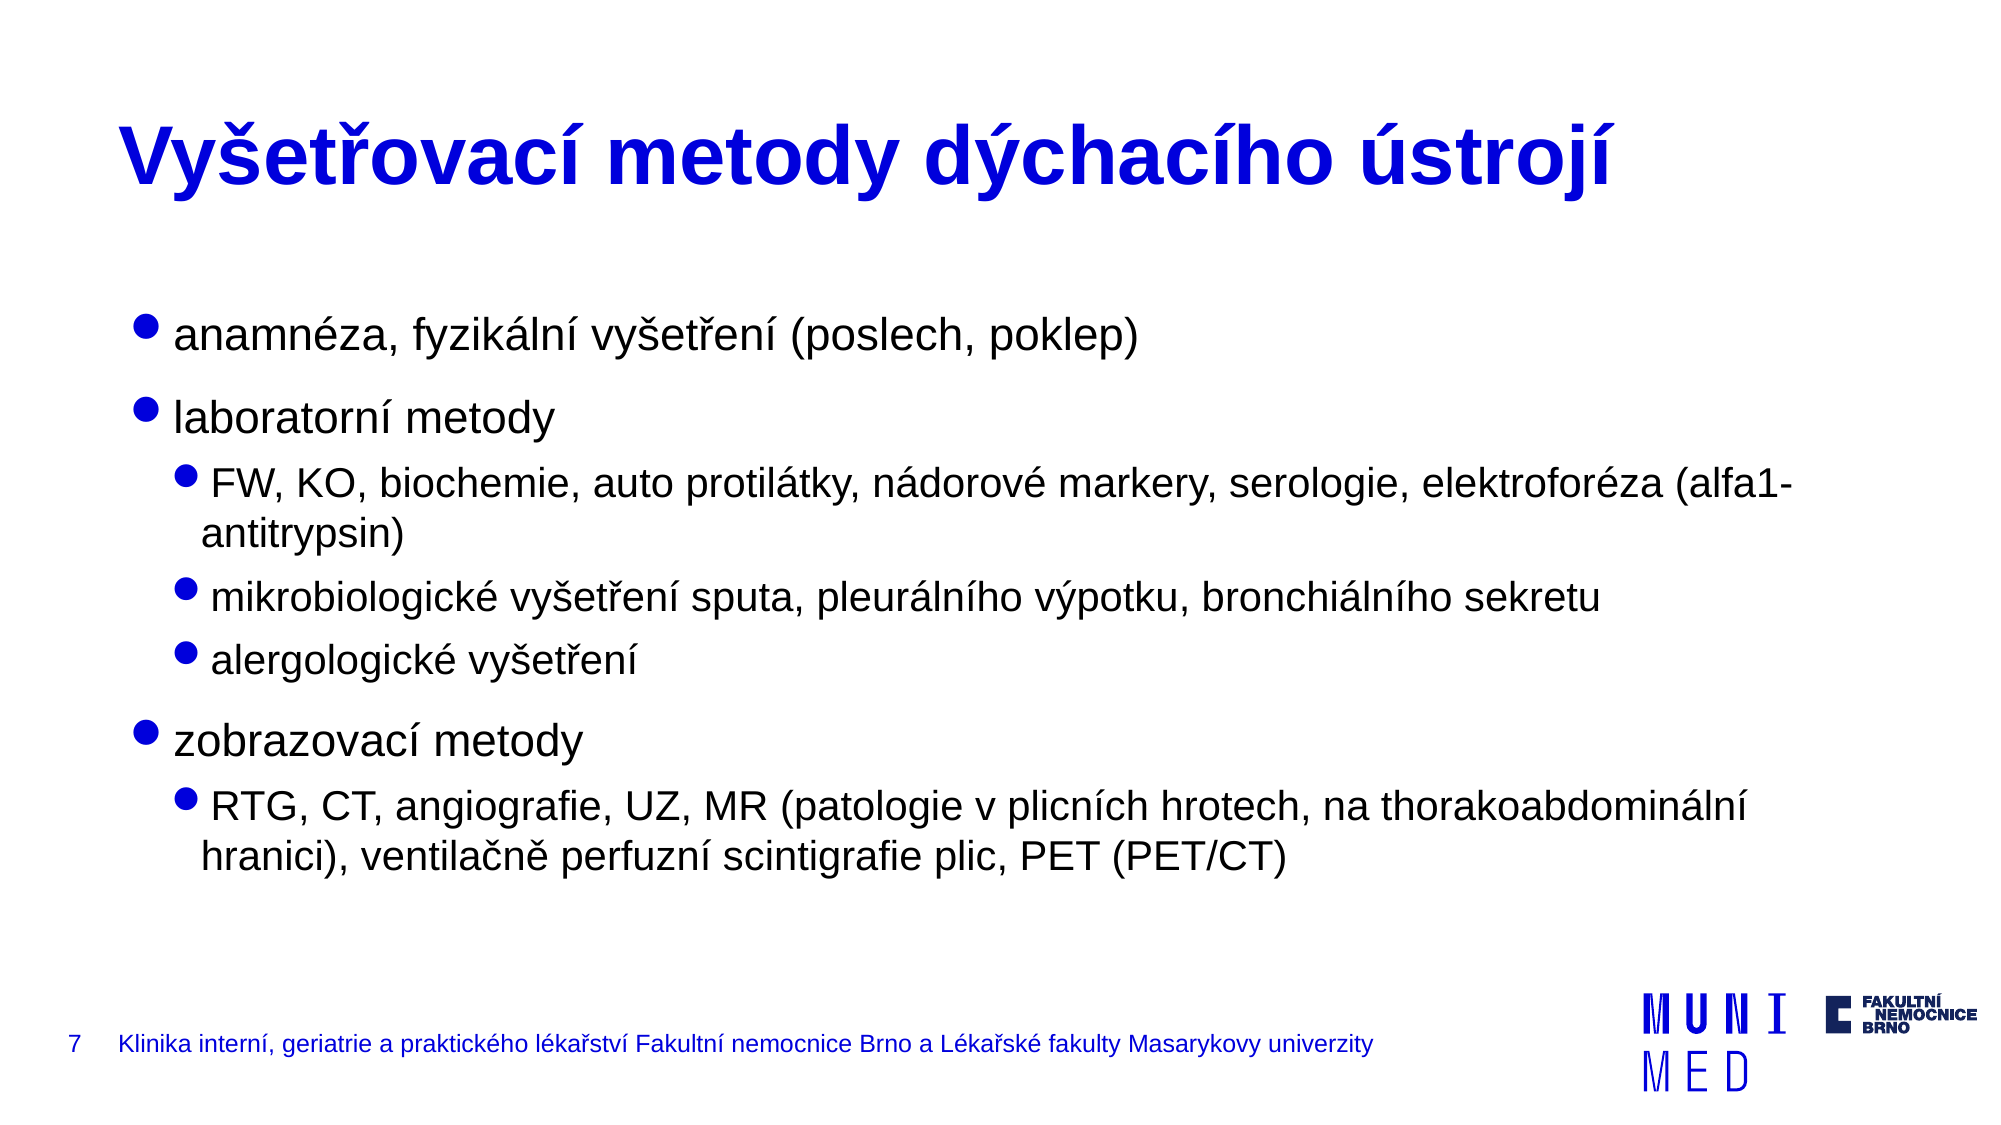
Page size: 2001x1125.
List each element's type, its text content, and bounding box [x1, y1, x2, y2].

slide_number 7 [67, 1021, 110, 1063]
title Vyšetřovací metody dýchacího ústrojí [118, 118, 1883, 193]
footer Klinika interní, geriatrie a praktického lékařství Fakultní nemocnice Brno a Lékařské fakulty Masarykovy univerzity [118, 1021, 1418, 1063]
list anamnéza, fyzikální vyšetření (poslech, poklep) laboratorní metody FW, KO, biochemie, auto protilátky, nádorové markery, serologie, elektroforéza (alfa1-antitrypsin) mikrobiologické vyšetření sputa, pleurálního výpotku, bronchiálního sekretu alergologické vyšetření zobrazovací metody RTG, CT, angiografie, UZ, MR (patologie v plicních hrotech, na thorakoabdominální hranici), ventilačně perfuzní scintigrafie plic, PET (PET/CT) [118, 277, 1883, 957]
